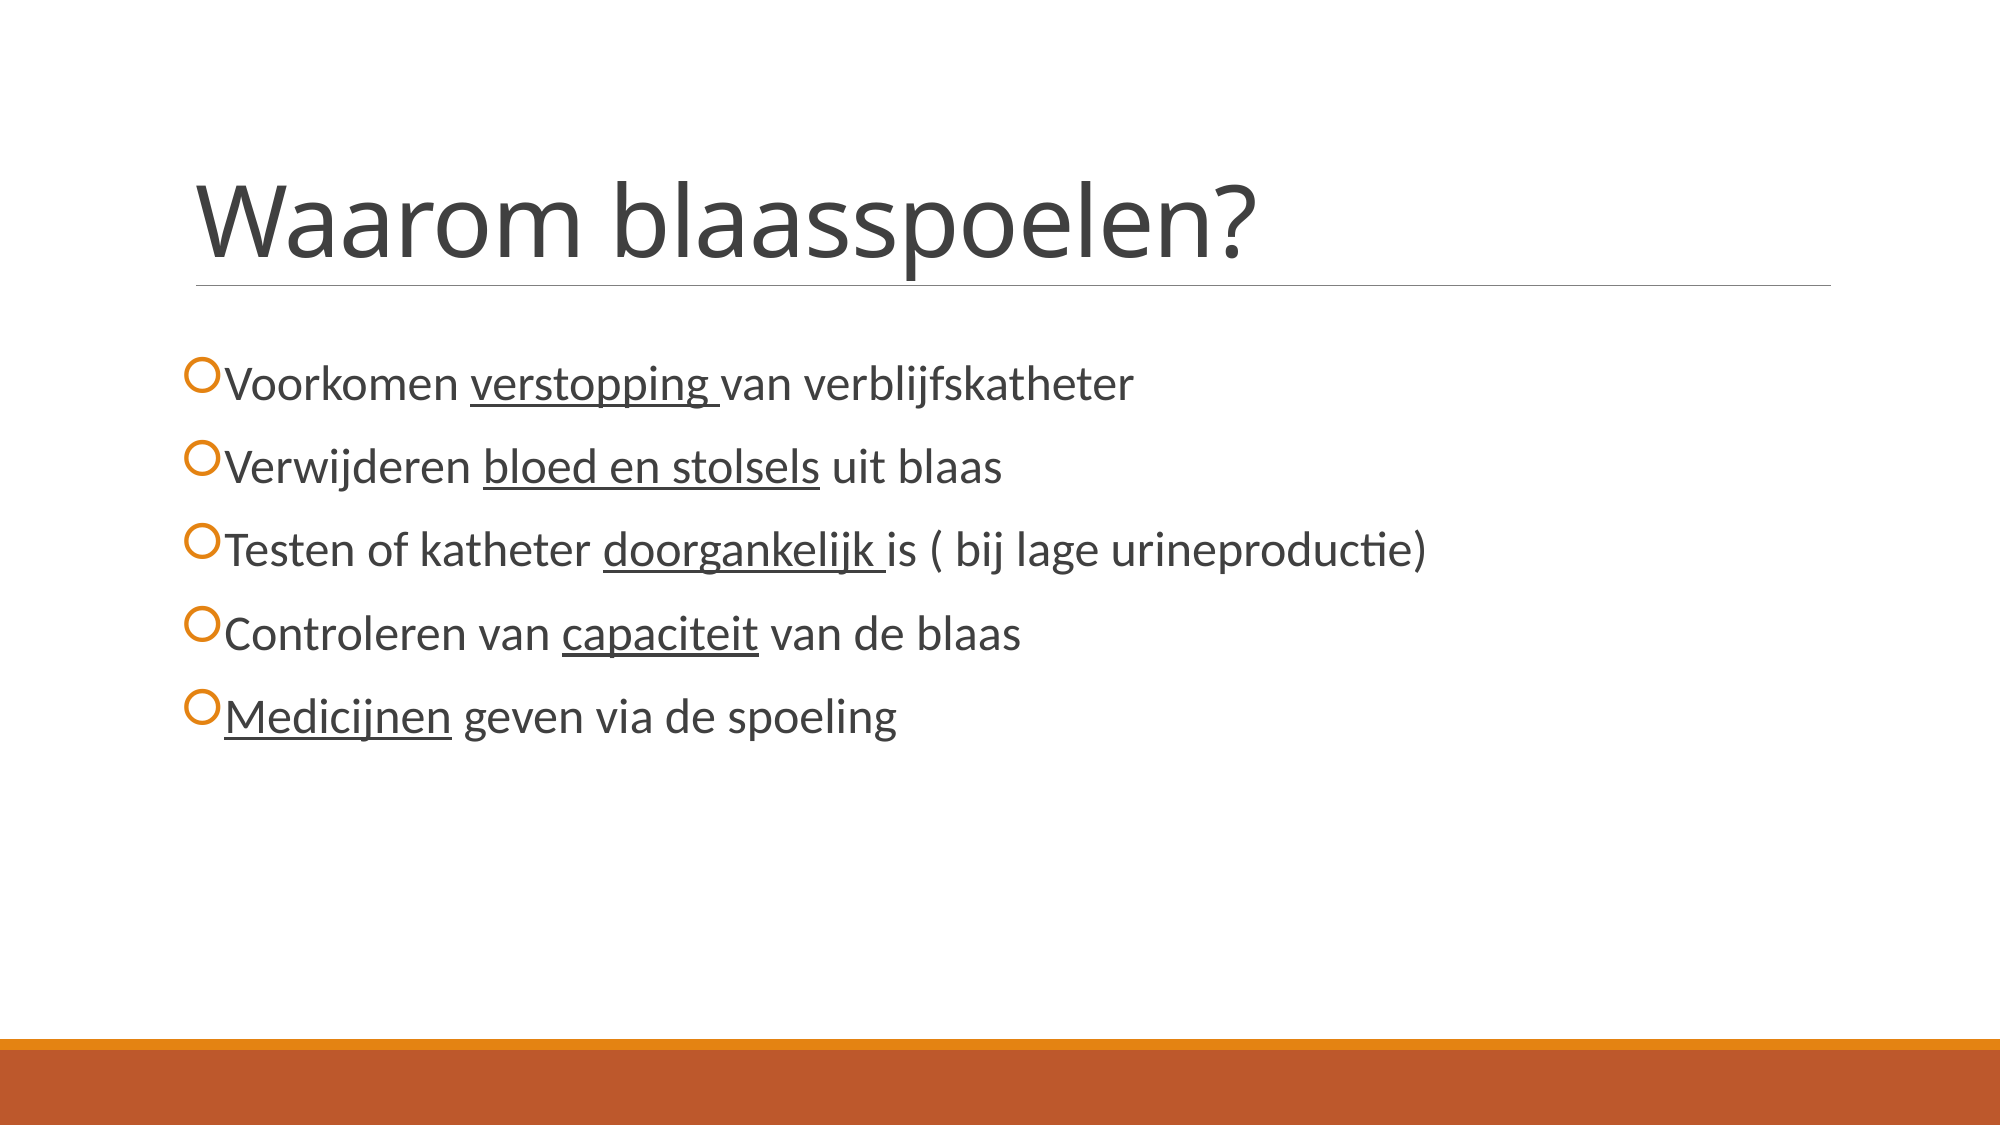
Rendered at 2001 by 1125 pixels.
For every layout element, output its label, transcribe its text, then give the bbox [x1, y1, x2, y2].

list Voorkomen verstopping van verblijfskatheter Verwijderen bloed en stolsels uit blaas Testen of katheter doorgankelijk is ( bij lage urineproductie) Controleren van capaciteit van de blaas Medicijnen geven via de spoeling [180, 349, 1822, 1056]
title Waarom blaasspoelen? [180, 47, 1830, 285]
